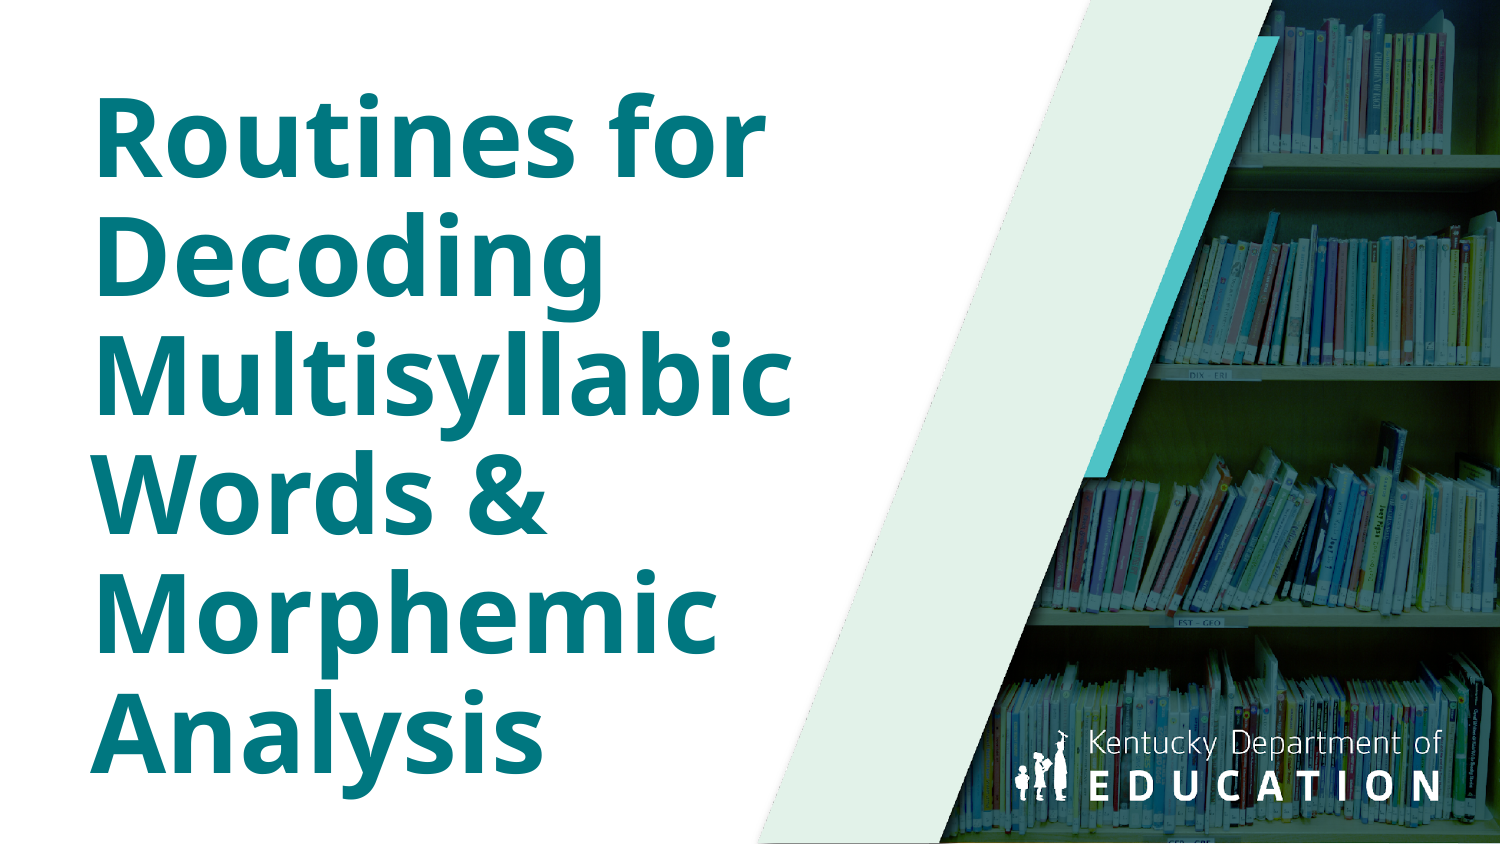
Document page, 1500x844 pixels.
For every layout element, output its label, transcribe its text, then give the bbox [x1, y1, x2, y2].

title Routines for Decoding Multisyllabic Words & Morphemic Analysis [79, 327, 1027, 491]
picture [0, 0, 1500, 844]
